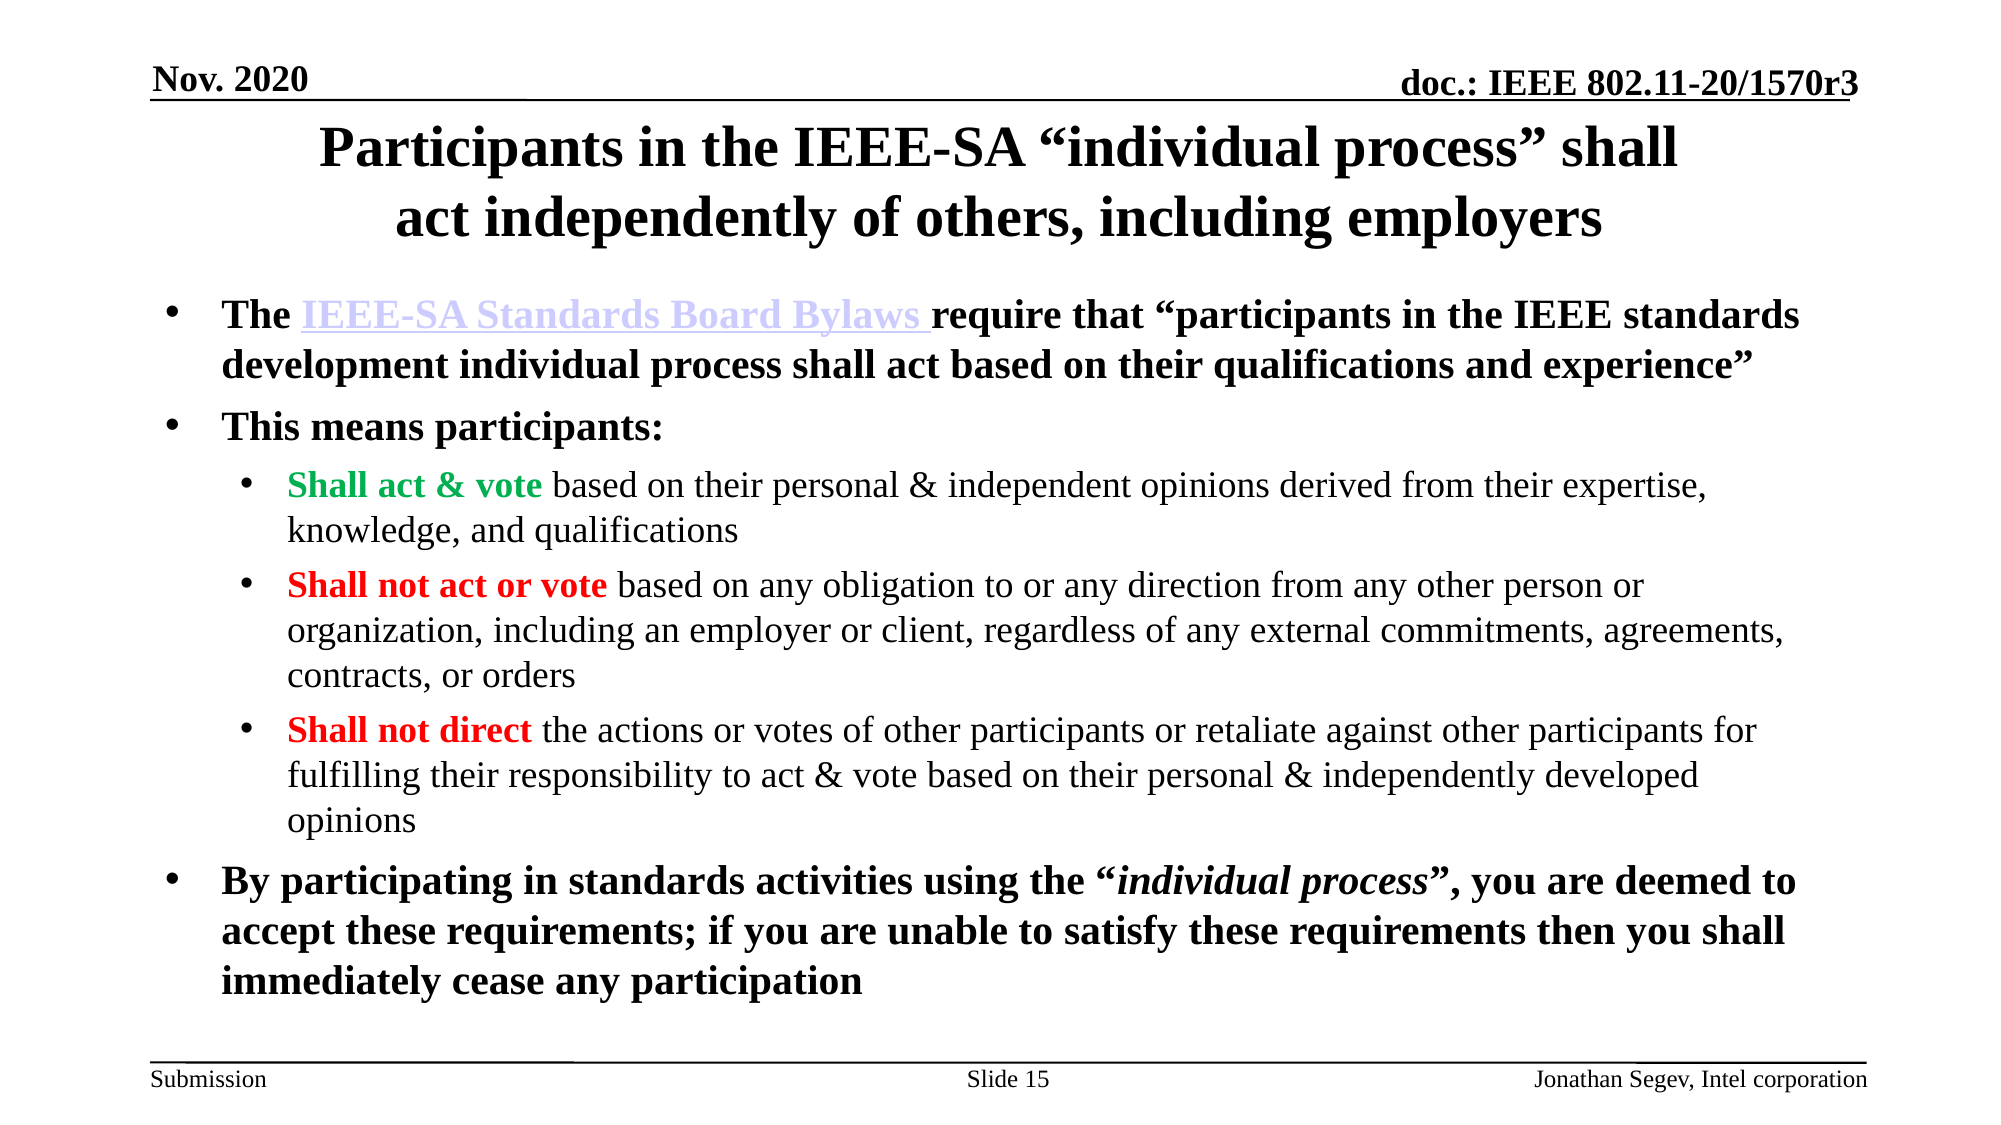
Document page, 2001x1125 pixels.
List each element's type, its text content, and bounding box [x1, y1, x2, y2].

title Participants in the IEEE-SA “individual process” shall act independently of others, including employers [149, 112, 1850, 244]
slide_number Slide 15 [950, 1061, 1067, 1123]
footer Jonathan Segev, Intel corporation [1171, 1061, 1869, 1093]
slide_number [152, 54, 563, 100]
list The IEEE-SA Standards Board Bylaws require that “participants in the IEEE standards development individual process shall act based on their qualifications and experience” This means participants: Shall act & vote based on their personal & independent opinions derived from their expertise, knowledge, and qualifications Shall not act or vote based on any obligation to or any direction from any other person or organization, including an employer or client, regardless of any external commitments, agreements, contracts, or orders Shall not direct the actions or votes of other participants or retaliate against other participants for fulfilling their responsibility to act & vote based on their personal & independently developed opinions By participating in standards activities using the “individual process”, you are deemed to accept these requirements; if you are unable to satisfy these requirements then you shall immediately cease any participation [149, 278, 1850, 1000]
